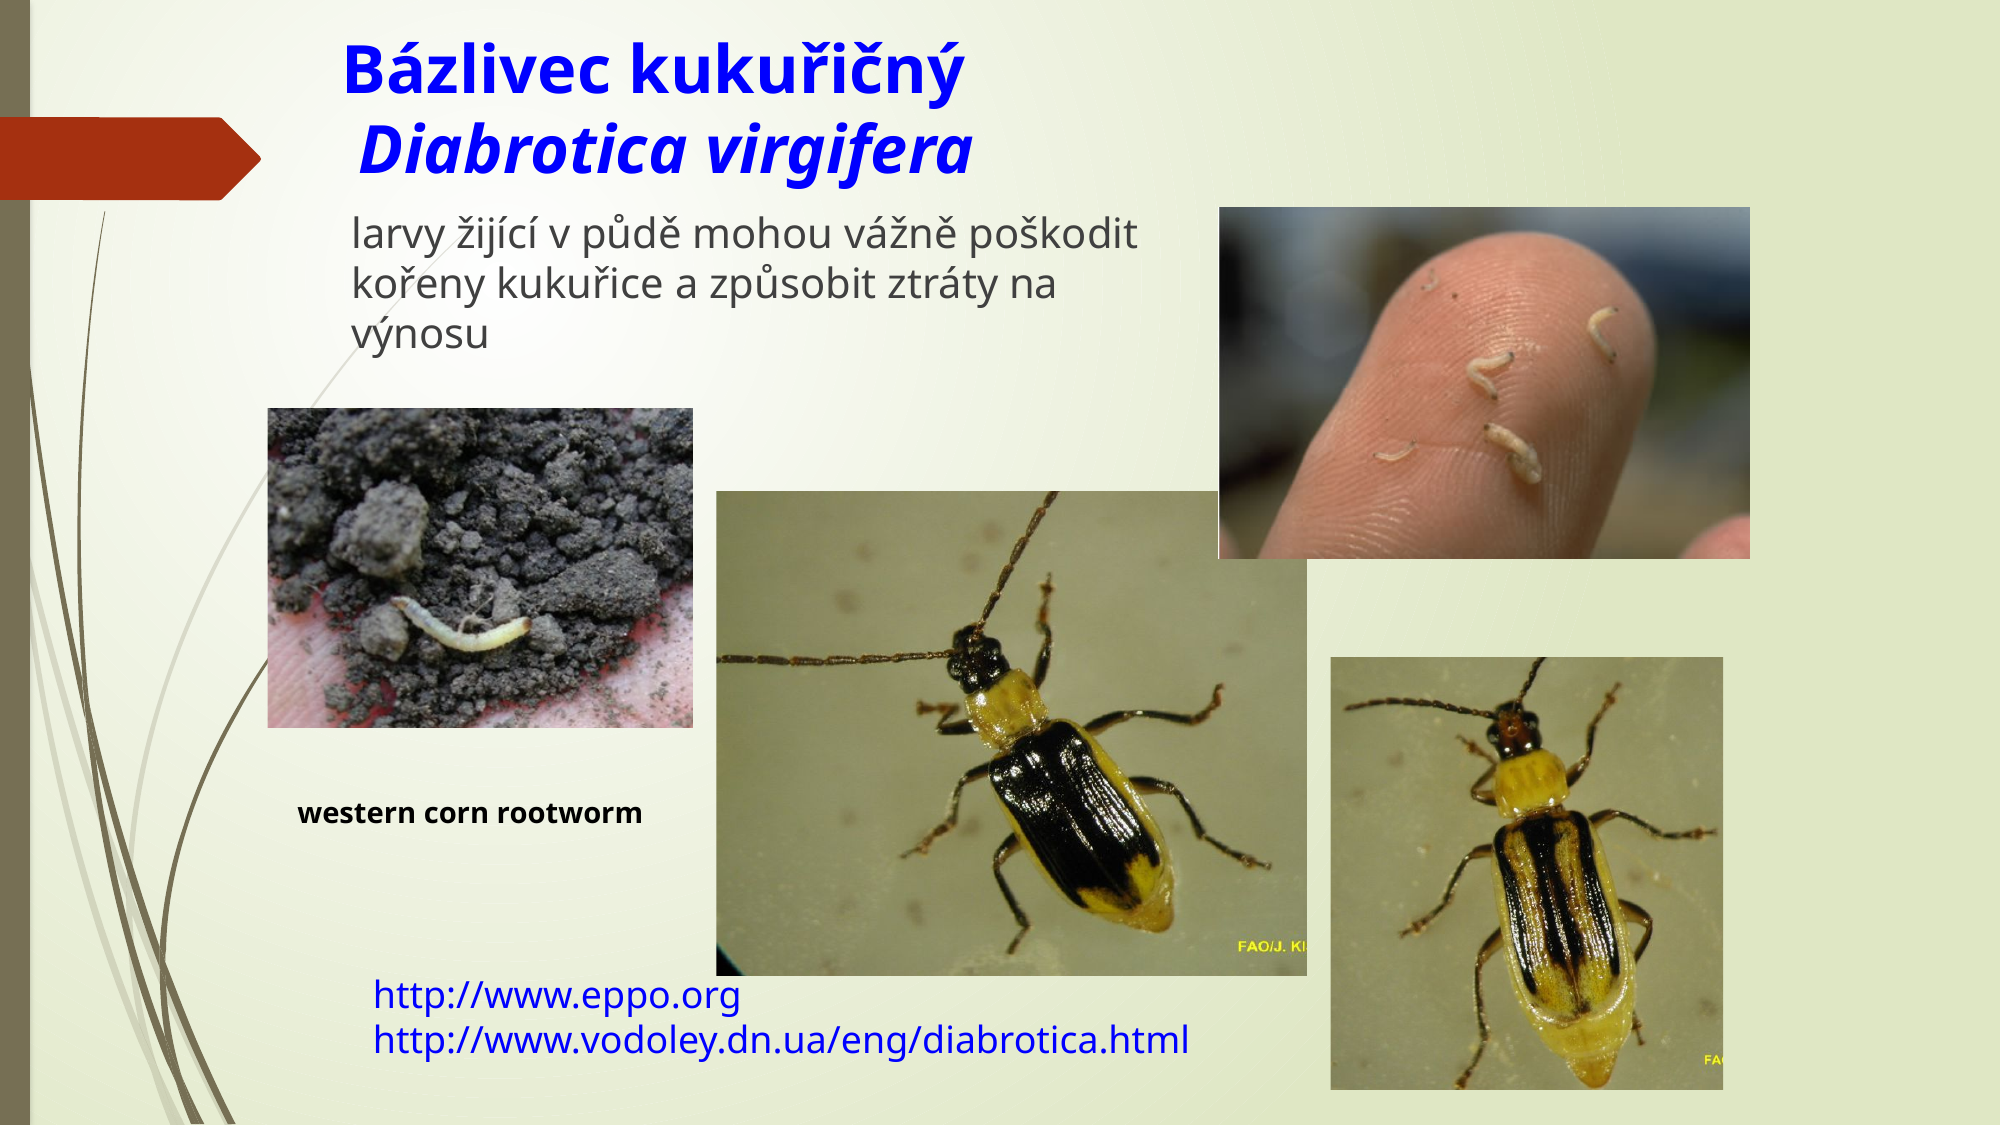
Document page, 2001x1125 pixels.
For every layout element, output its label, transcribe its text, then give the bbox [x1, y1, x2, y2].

picture [1330, 656, 1724, 1090]
list larvy žijící v půdě mohou vážně poškodit kořeny kukuřice a způsobit ztráty na výnosu [280, 199, 1178, 495]
text_box http://www.eppo.org http://www.vodoley.dn.ua/eng/diabrotica.html [358, 964, 1206, 1069]
text_box western corn rootworm [282, 786, 666, 837]
picture [267, 408, 694, 729]
picture [716, 207, 1751, 977]
title Bázlivec kukuřičný Diabrotica virgifera [326, 19, 1677, 207]
